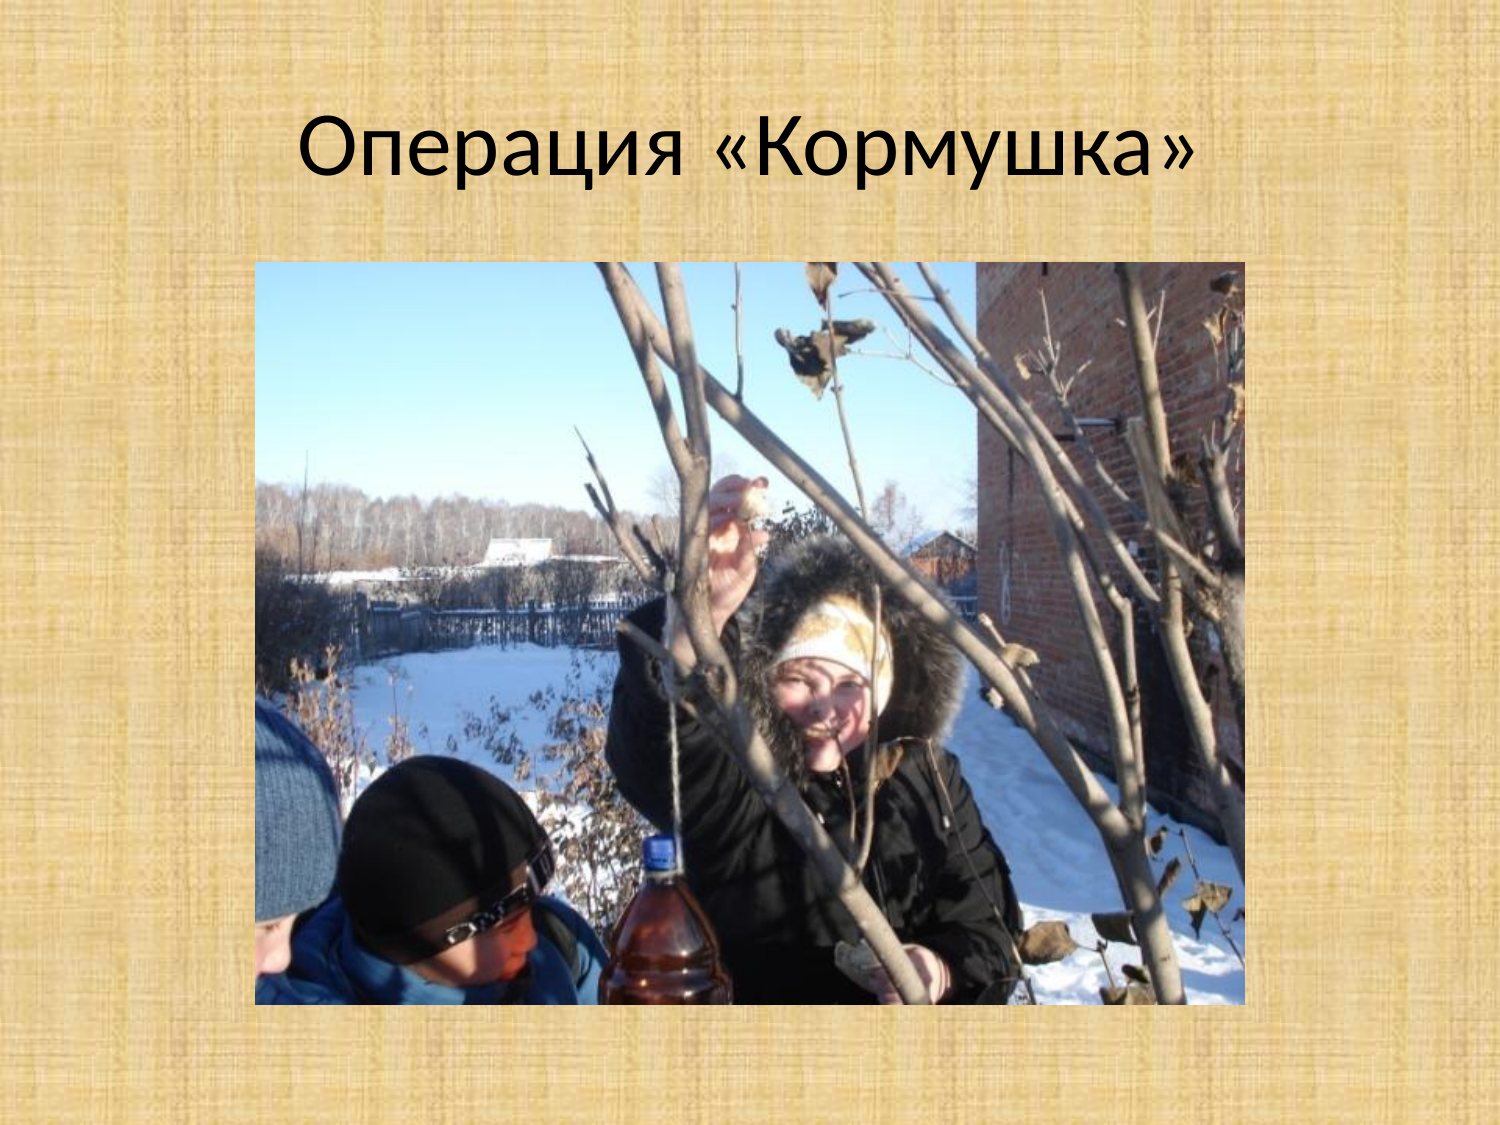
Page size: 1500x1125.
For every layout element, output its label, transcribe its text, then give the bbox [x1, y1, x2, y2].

picture [0, 0, 1500, 1125]
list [254, 262, 1246, 1006]
title Операция «Кормушка» [75, 45, 1425, 233]
